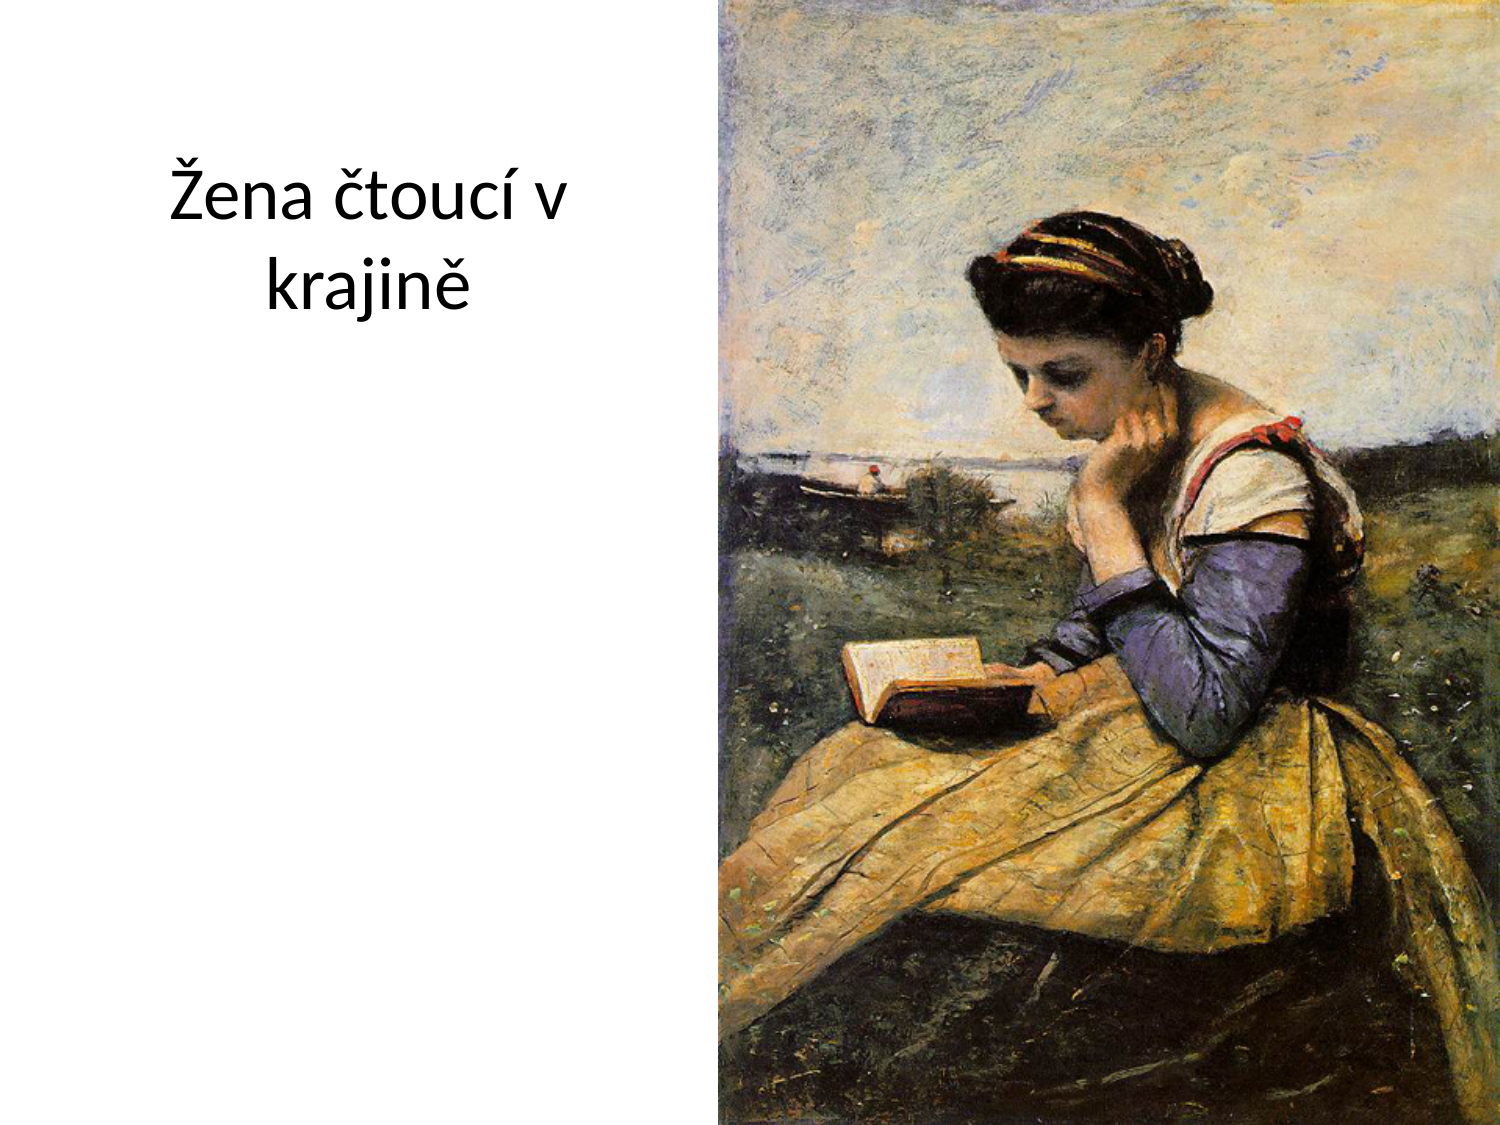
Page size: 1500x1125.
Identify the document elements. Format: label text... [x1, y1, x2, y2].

picture [718, 0, 1500, 1125]
text_box Žena čtoucí v krajině [50, 137, 688, 333]
